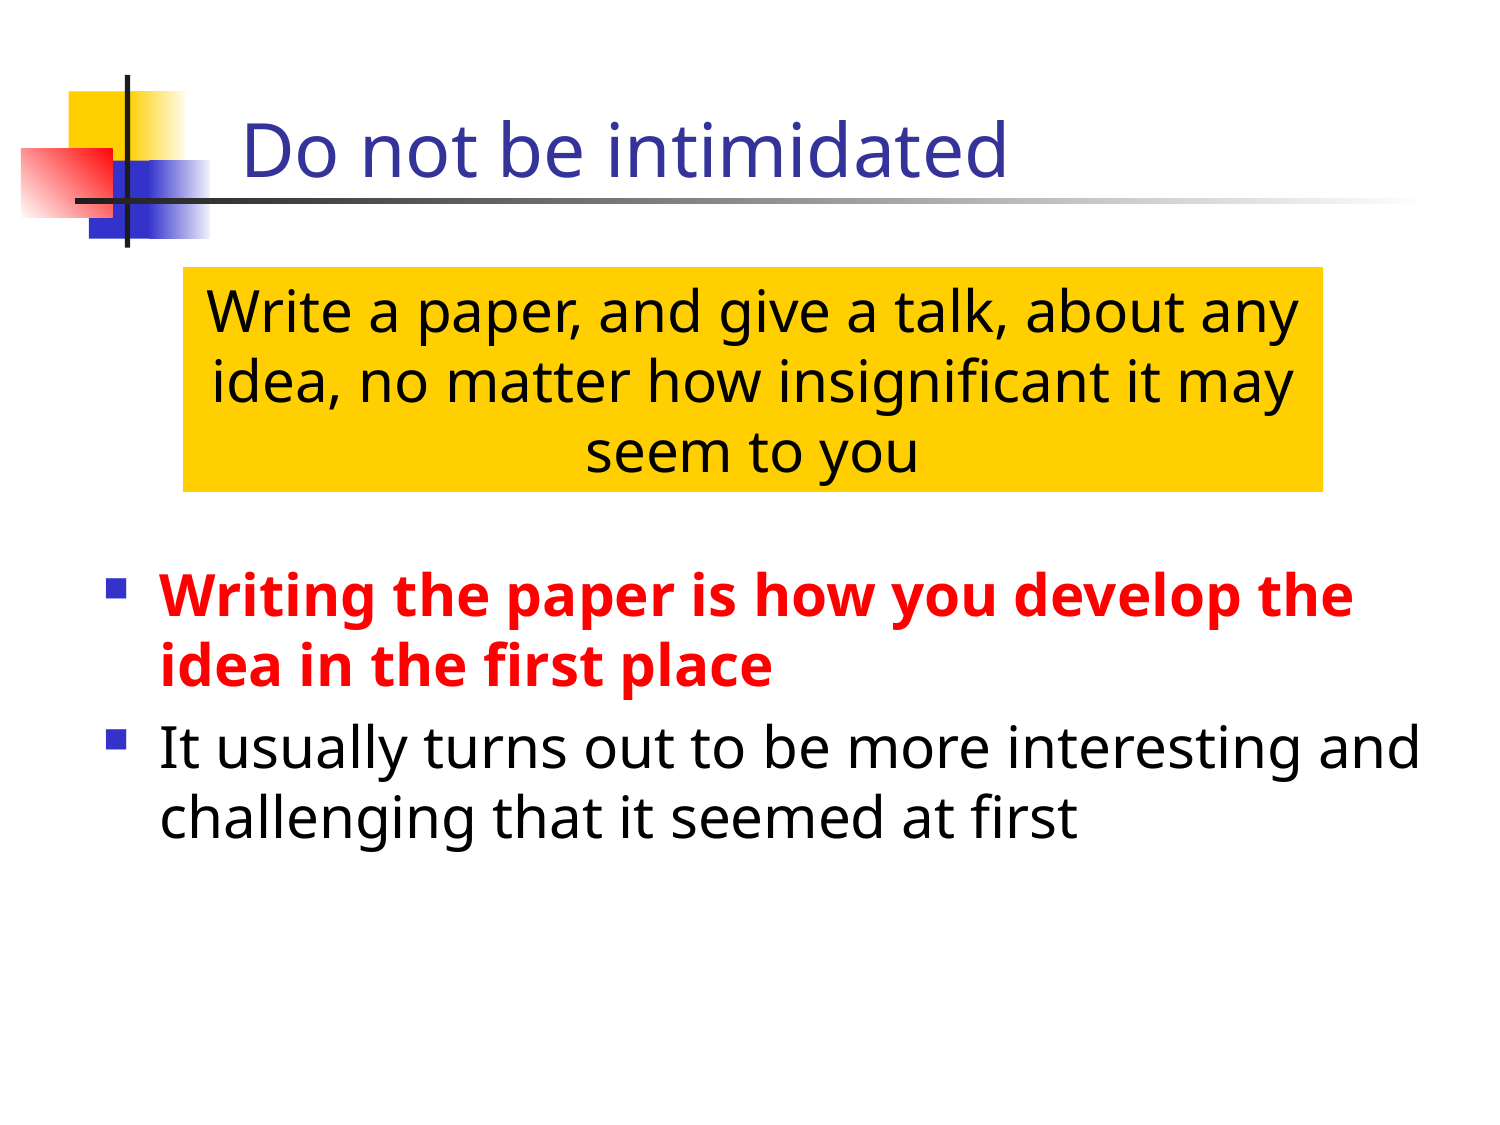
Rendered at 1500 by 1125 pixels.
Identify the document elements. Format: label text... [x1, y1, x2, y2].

title Do not be intimidated [224, 12, 1500, 201]
text_box Write a paper, and give a talk, about any idea, no matter how insignificant it may seem to you [183, 267, 1324, 492]
text_box Writing the paper is how you develop the idea in the first place It usually turns out to be more interesting and challenging that it seemed at first [88, 550, 1439, 1000]
